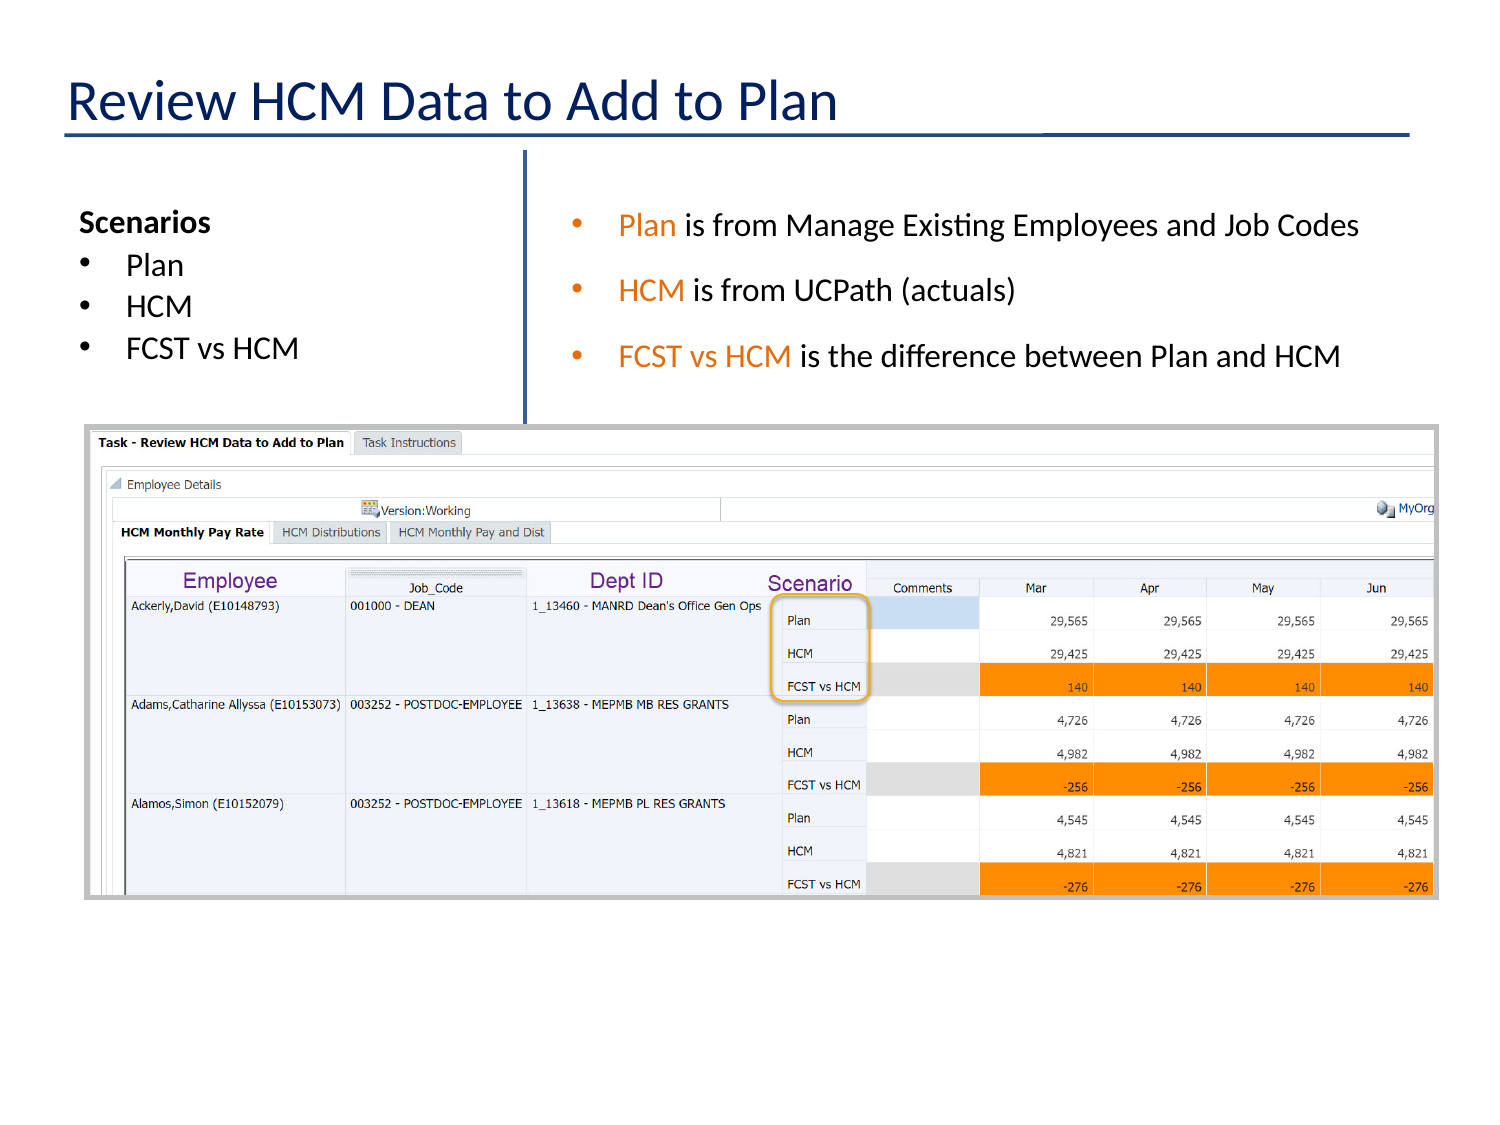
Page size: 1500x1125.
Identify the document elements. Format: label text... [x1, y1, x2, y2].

text_box Scenarios Plan HCM FCST vs HCM [77, 198, 375, 367]
title Review HCM Data to Add to Plan [65, 136, 1105, 250]
text_box Plan is from Manage Existing Employees and Job Codes HCM is from UCPath (actuals) FCST vs HCM is the difference between Plan and HCM [569, 200, 1405, 375]
title Review HCM Data to Add to Plan [65, 60, 1105, 135]
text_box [84, 424, 1439, 901]
